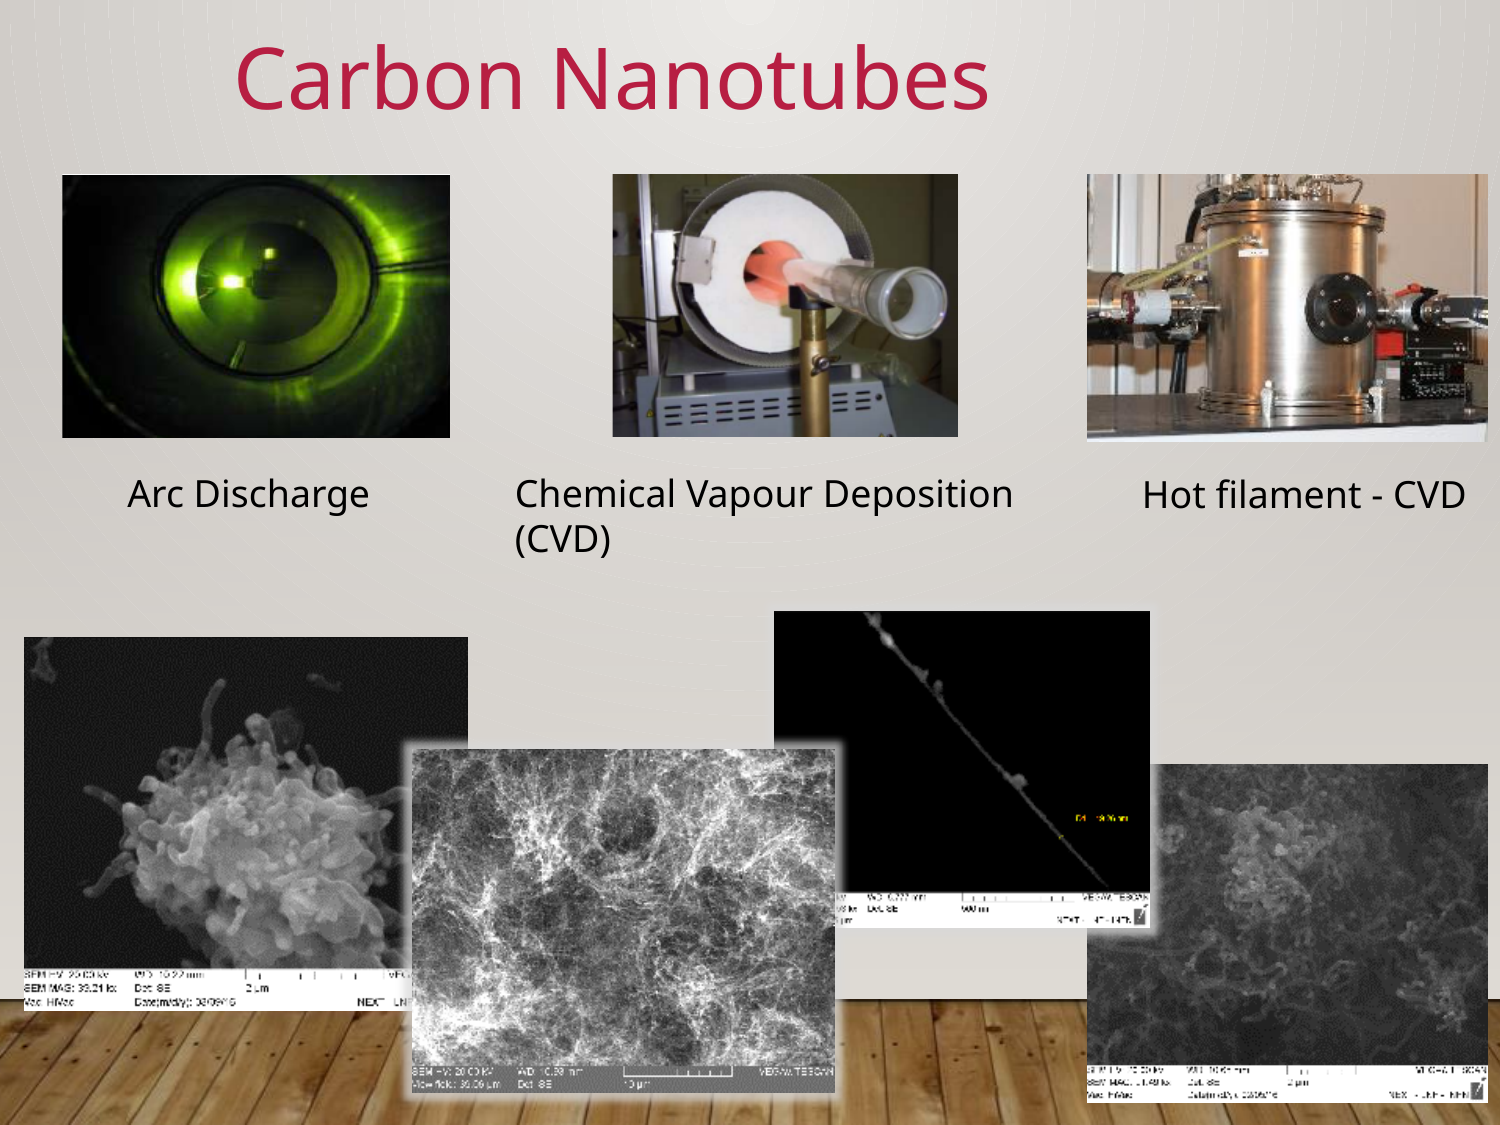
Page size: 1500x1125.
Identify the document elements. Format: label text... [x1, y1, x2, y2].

picture [62, 174, 451, 438]
text_box Arc Discharge [112, 462, 475, 523]
text_box Chemical Vapour Deposition (CVD) [499, 462, 1088, 568]
text_box Carbon Nanotubes [218, 16, 1008, 134]
text_box Hot filament - CVD [1127, 463, 1490, 524]
picture [612, 174, 958, 438]
picture [0, 610, 1500, 1125]
picture [1087, 174, 1488, 442]
